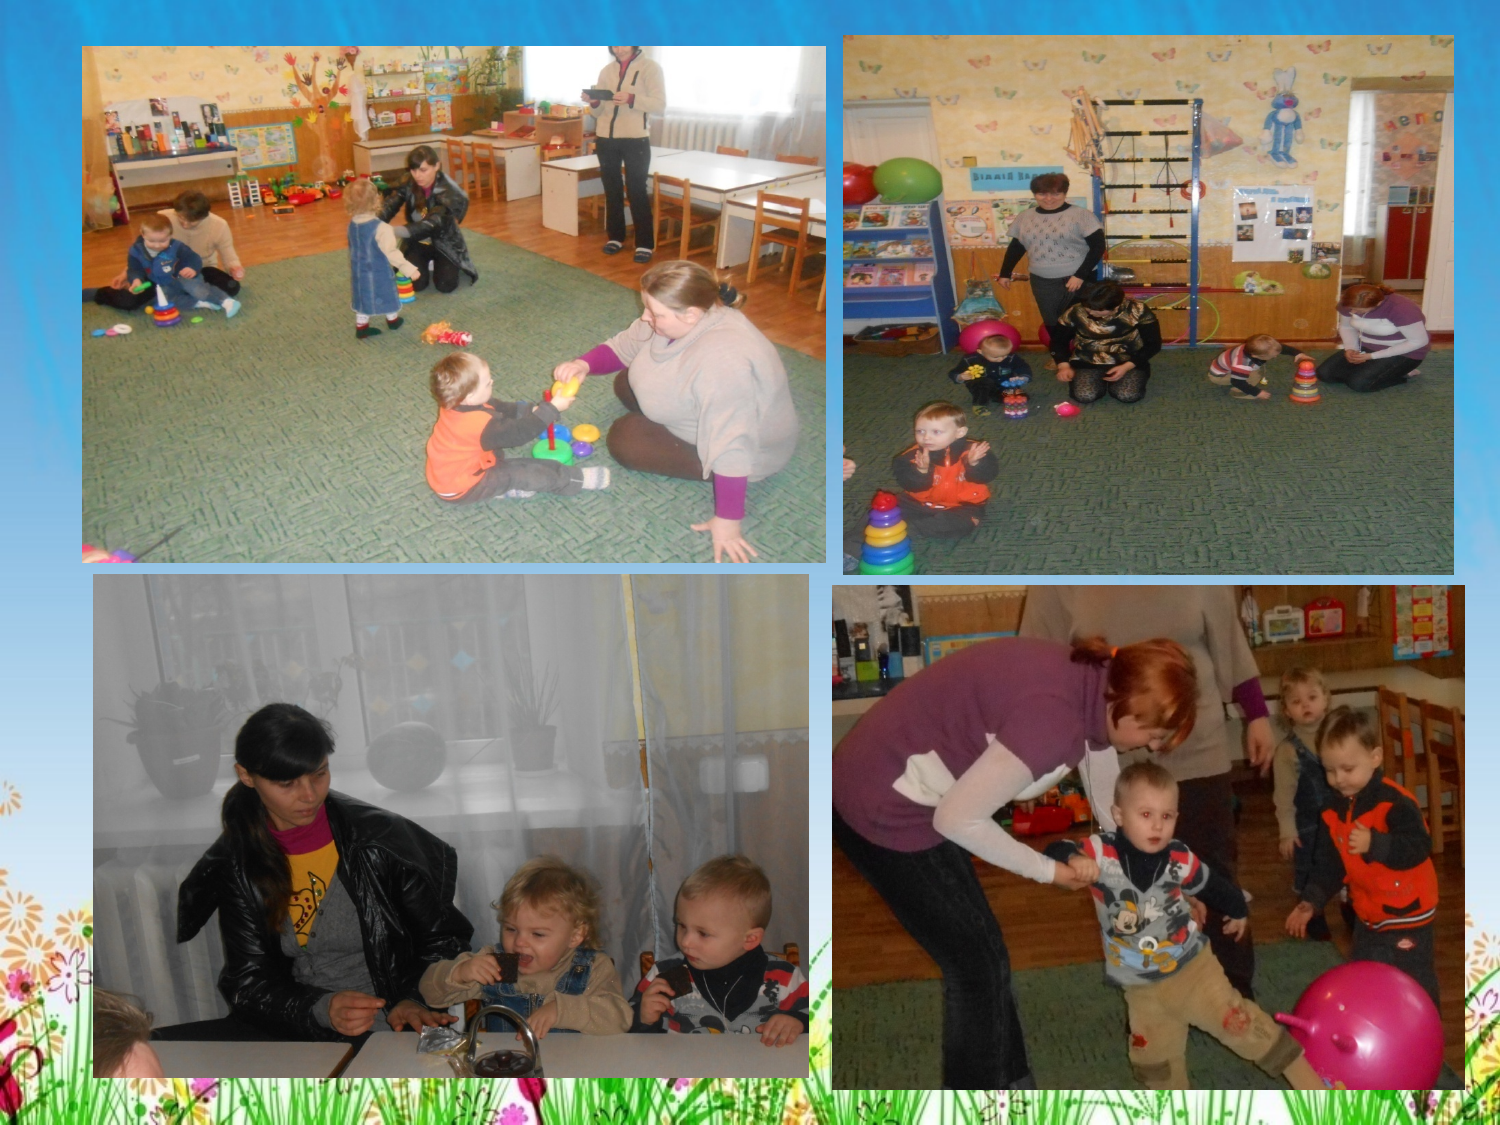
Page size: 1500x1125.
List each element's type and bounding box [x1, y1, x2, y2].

picture [0, 0, 1500, 1125]
list [843, 34, 1454, 575]
